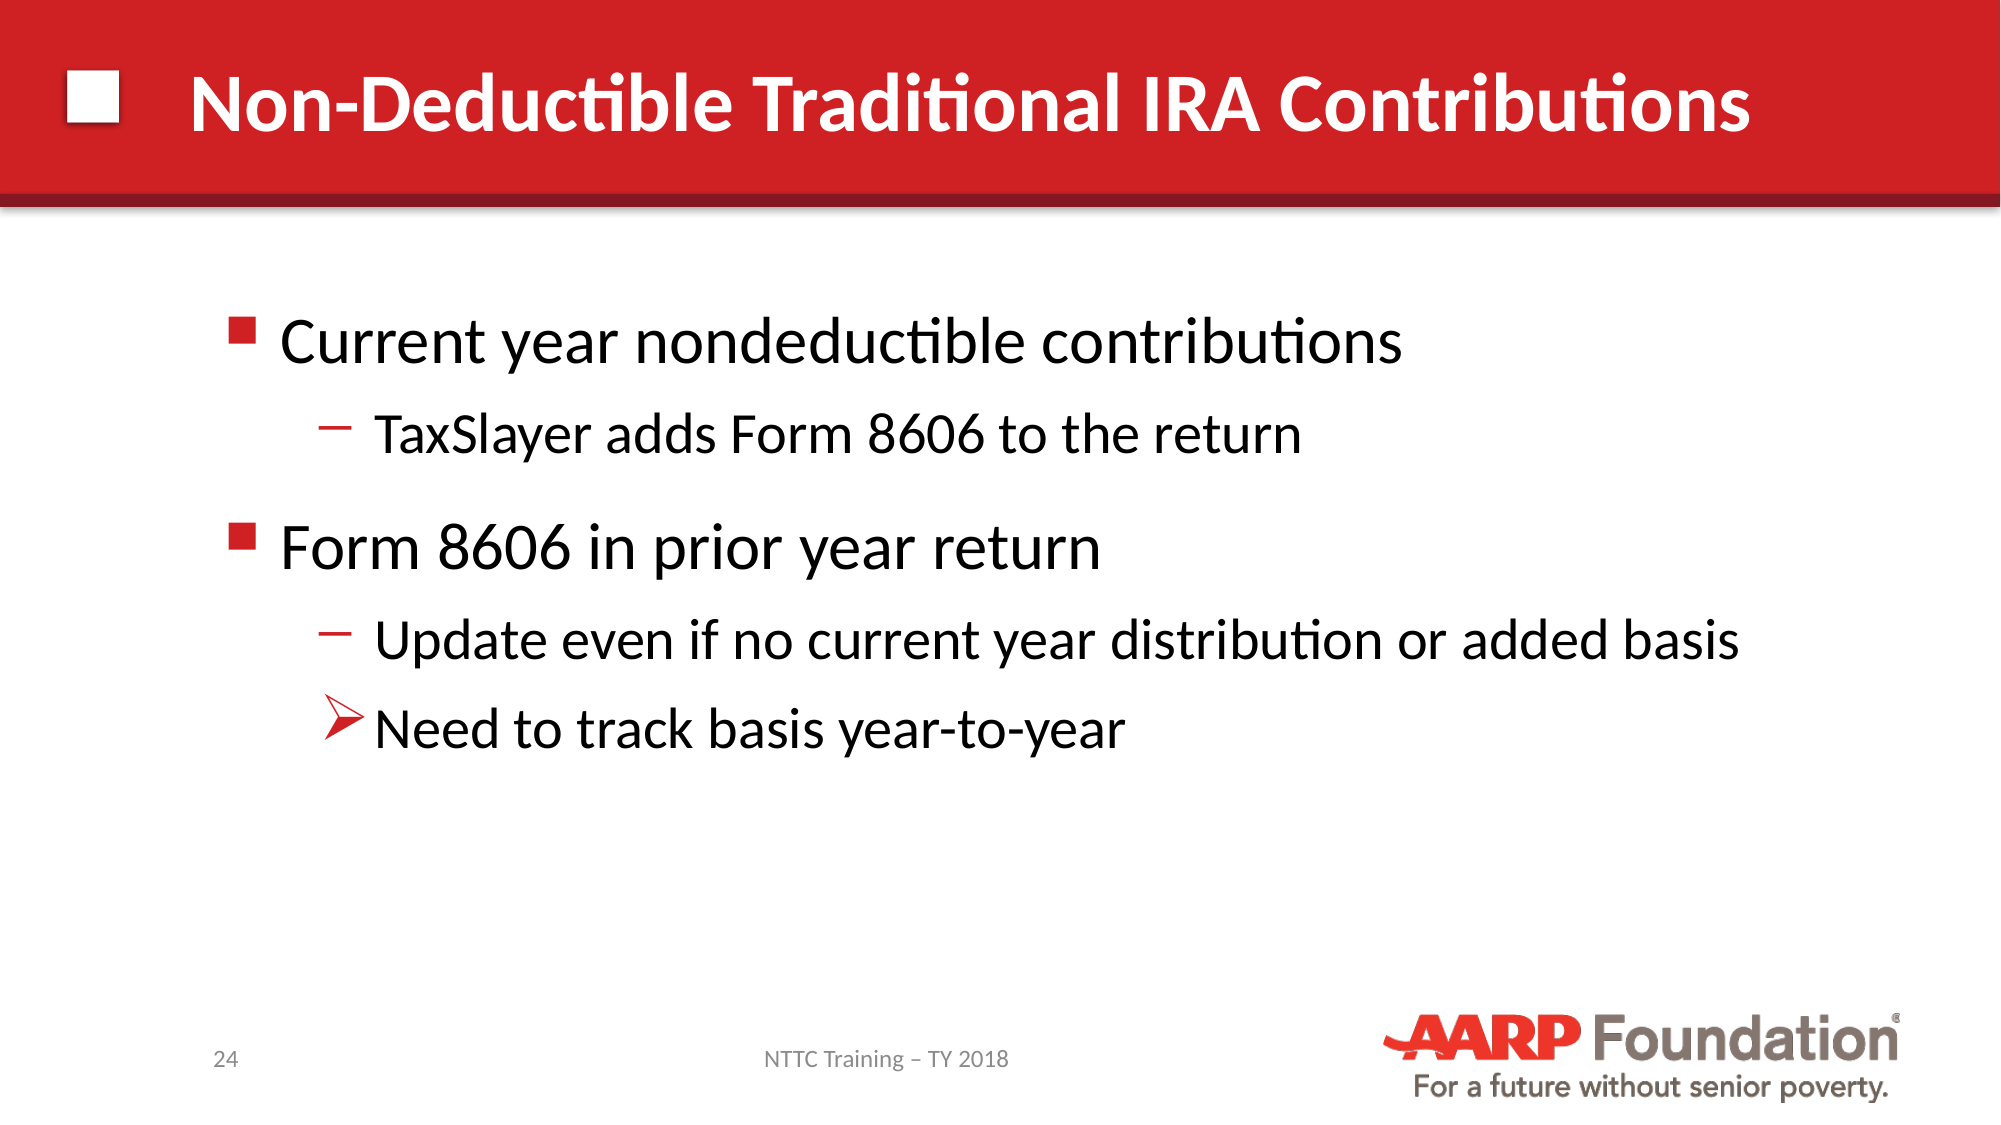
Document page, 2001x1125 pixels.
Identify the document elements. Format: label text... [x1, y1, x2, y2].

list Current year nondeductible contributions TaxSlayer adds Form 8606 to the return Form 8606 in prior year return Update even if no current year distribution or added basis Need to track basis year-to-year [209, 288, 1810, 949]
title Non-Deductible Traditional IRA Contributions [174, 4, 1775, 193]
footer NTTC Training – TY 2018 [570, 1027, 1204, 1088]
slide_number 24 [99, 1027, 254, 1088]
